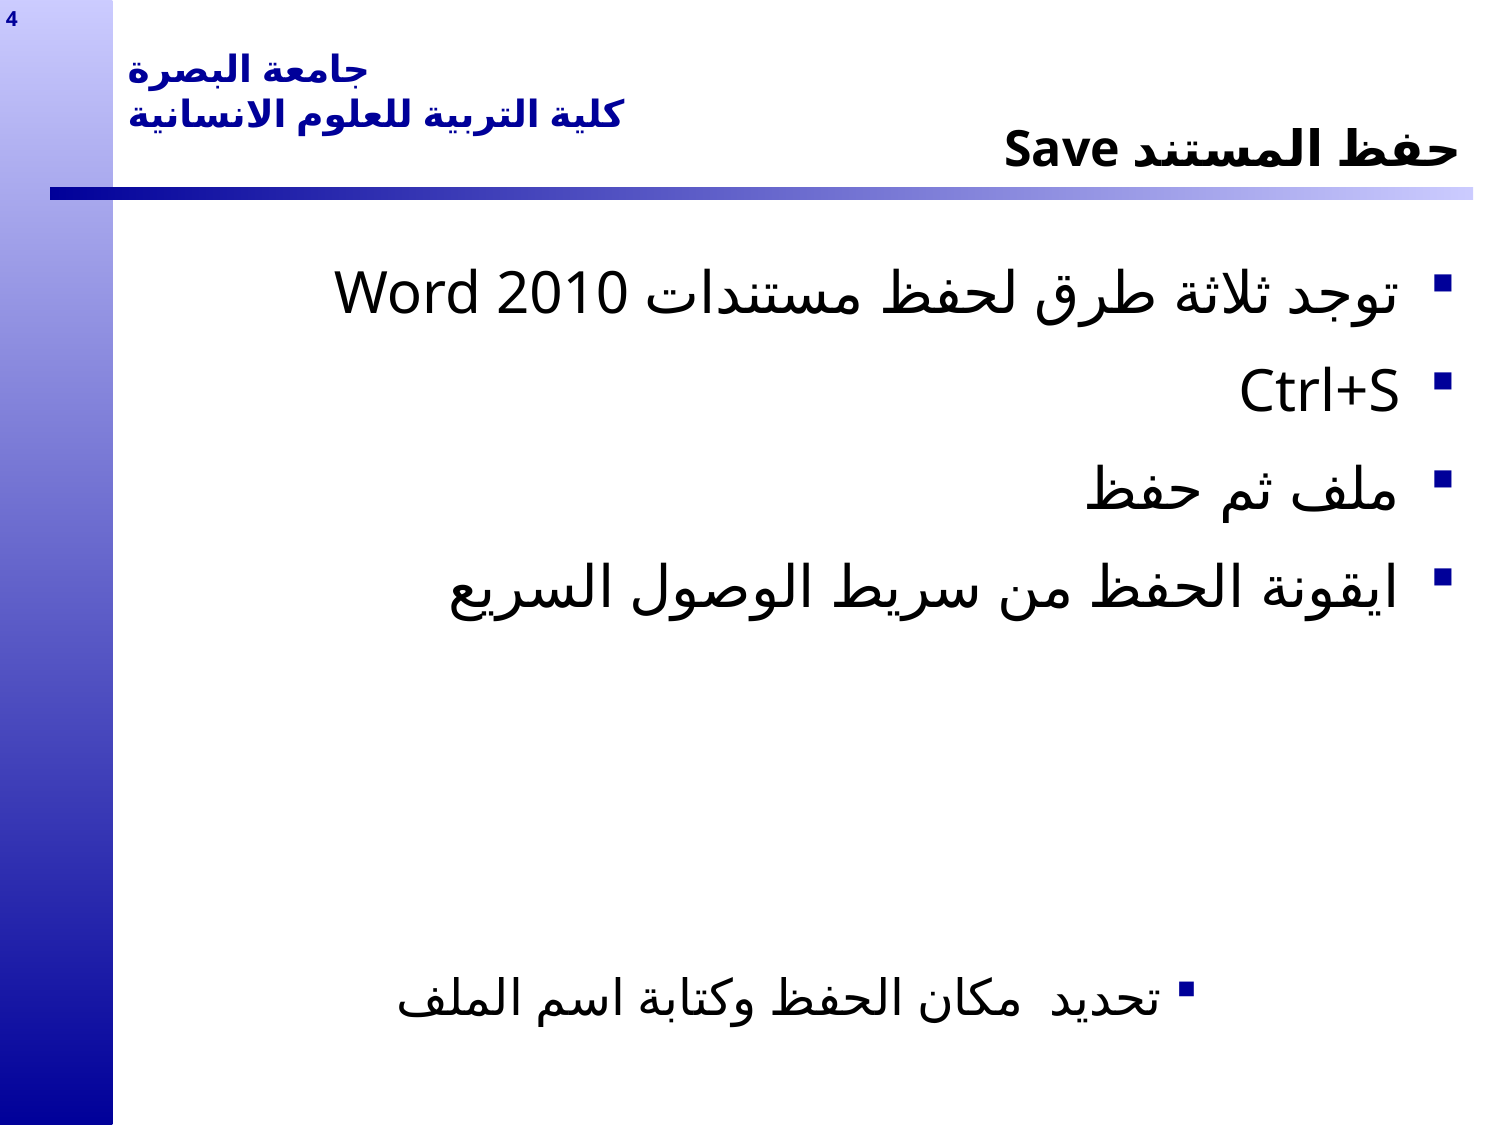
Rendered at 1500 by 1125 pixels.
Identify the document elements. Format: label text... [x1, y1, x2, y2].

title جامعة البصرة كلية التربية للعلوم الانسانية [112, 0, 1472, 188]
slide_number 4 [0, 0, 88, 32]
text_box حفظ المستند Save [390, 100, 1477, 185]
list توجد ثلاثة طرق لحفظ مستندات Word 2010 Ctrl+S ملف ثم حفظ ايقونة الحفظ من سريط الوصول السريع [112, 237, 1472, 1125]
